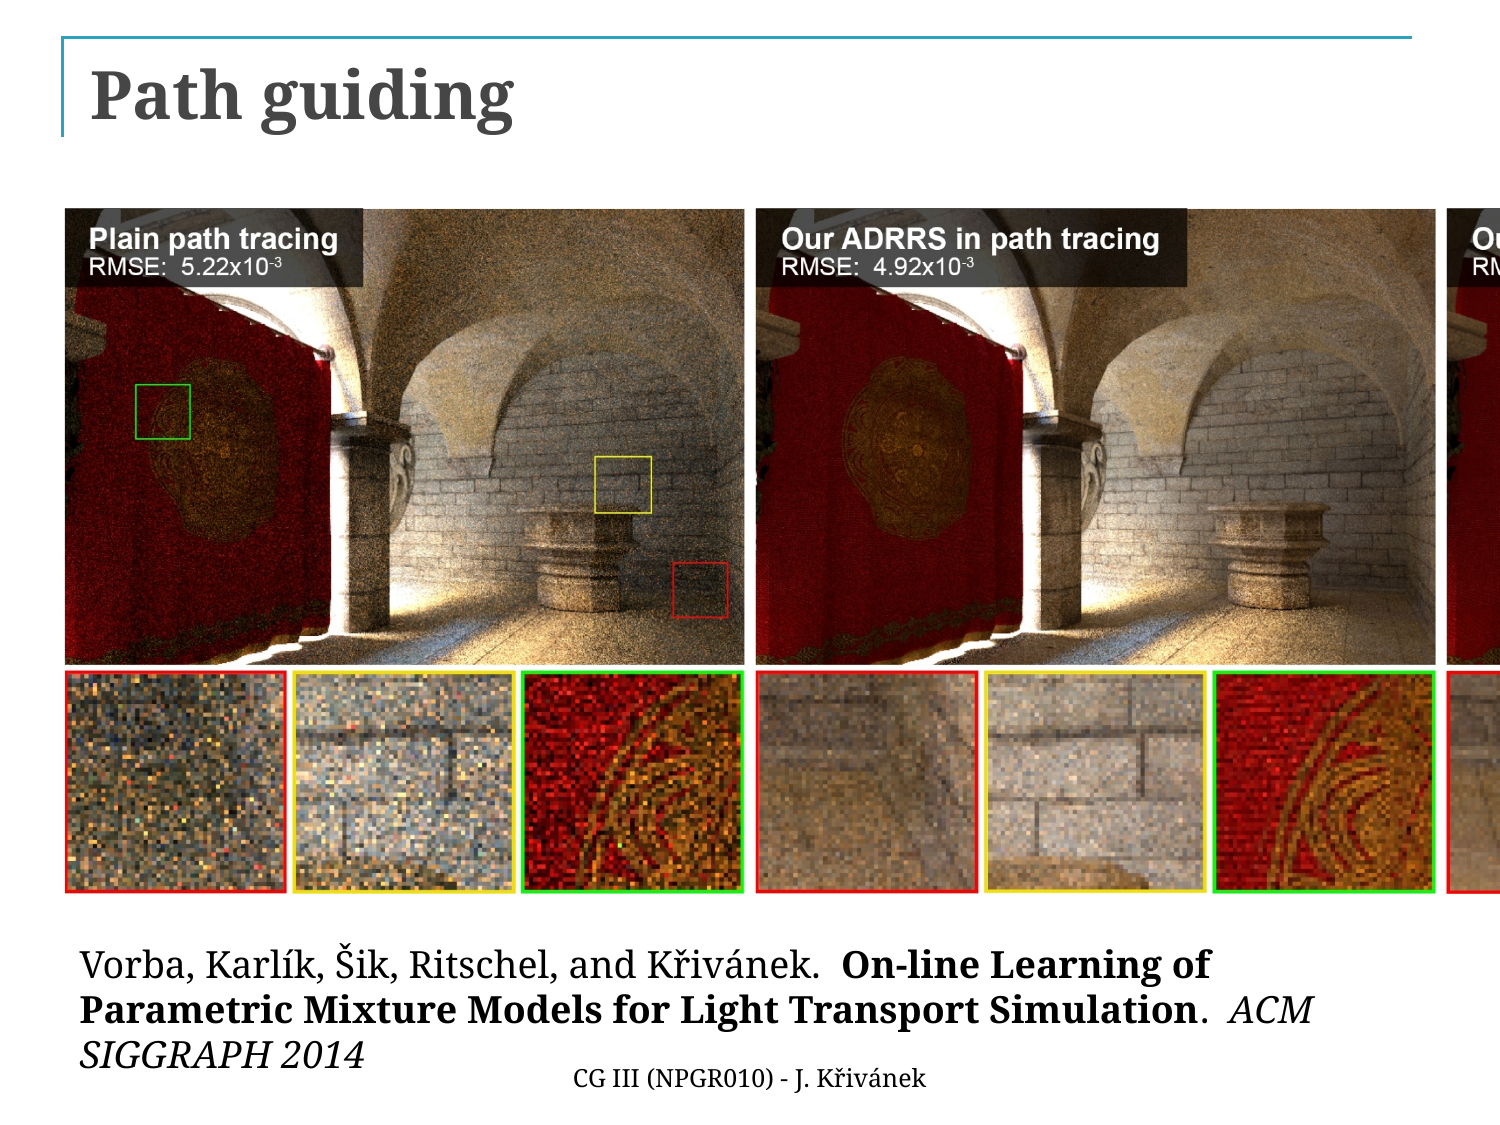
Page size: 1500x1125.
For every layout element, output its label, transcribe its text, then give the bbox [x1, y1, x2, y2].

footer CG III (NPGR010) - J. Křivánek [512, 1084, 988, 1101]
title Path guiding [74, 45, 1426, 204]
picture [64, 207, 1500, 894]
text_box Vorba, Karlík, Šik, Ritschel, and Křivánek. On-line Learning of Parametric Mixture Models for Light Transport Simulation. ACM SIGGRAPH 2014 [64, 933, 1425, 1084]
